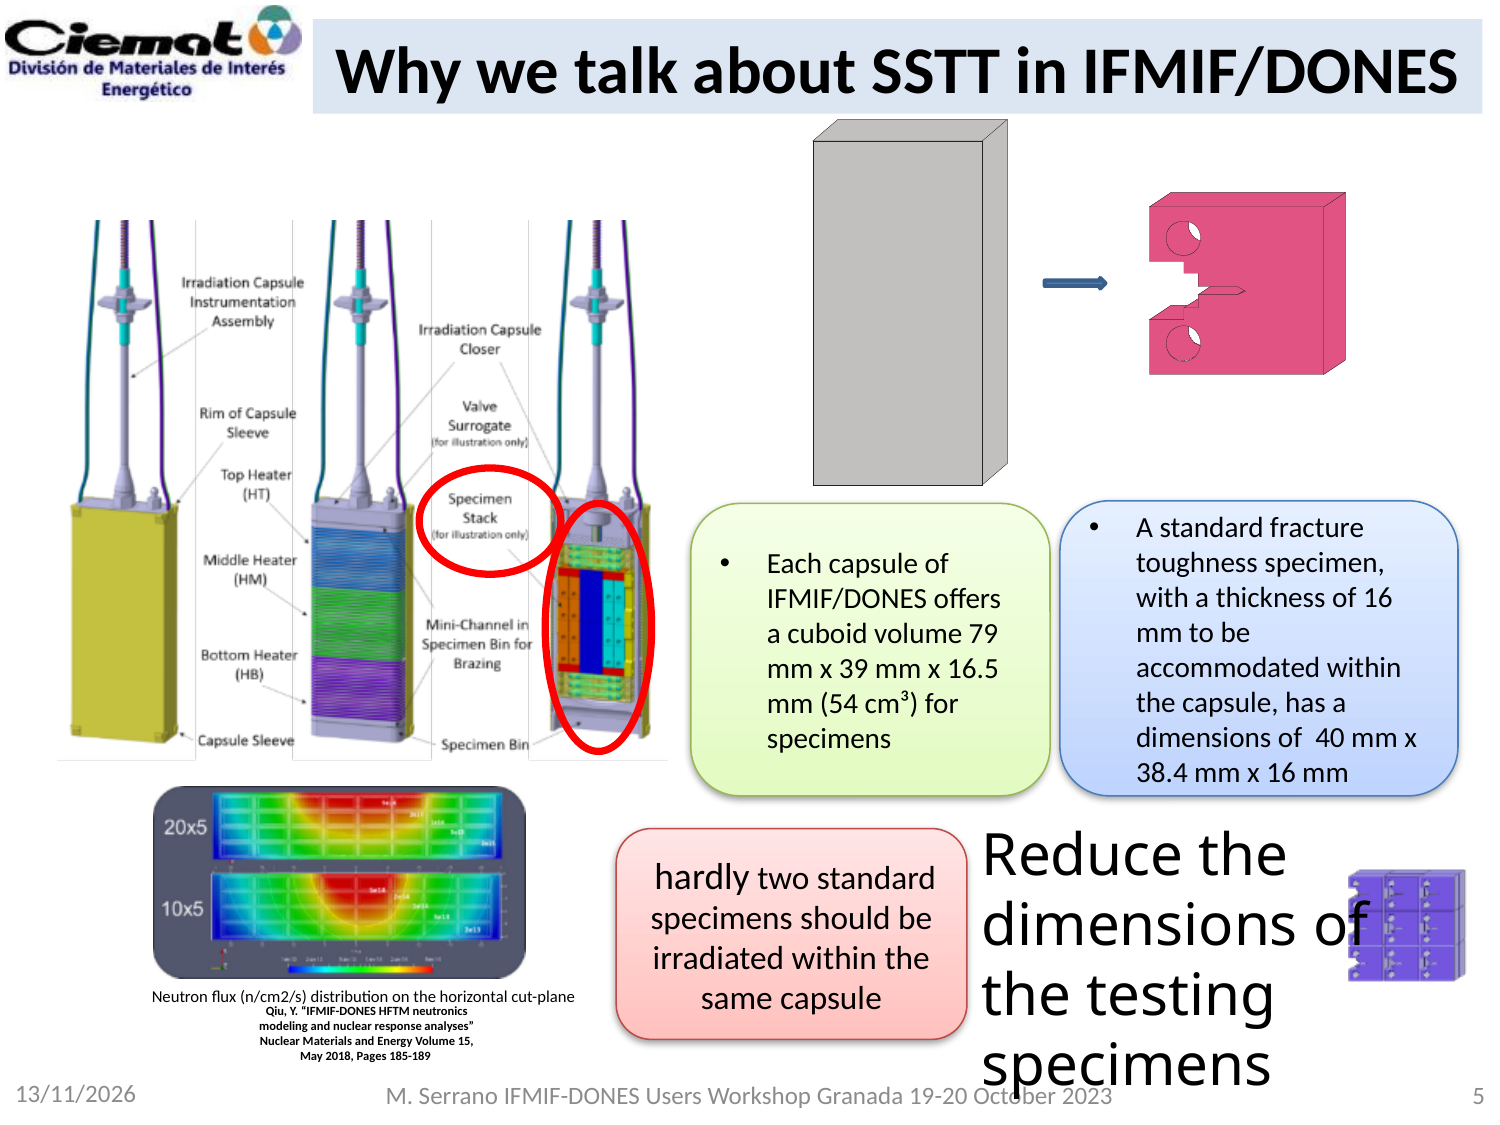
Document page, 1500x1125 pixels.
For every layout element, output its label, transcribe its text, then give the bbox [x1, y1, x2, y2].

text_box Reduce the dimensions of the testing specimens [967, 809, 1393, 1105]
text_box [1042, 276, 1108, 291]
text_box hardly two standard specimens should be irradiated within the same capsule [615, 827, 968, 1041]
text_box Neutron flux (n/cm2/s) distribution on the horizontal cut-plane [137, 978, 595, 1013]
text_box Each capsule of IFMIF/DONES offers a cuboid volume 79 mm x 39 mm x 16.5 mm (54 cm³) for specimens [690, 502, 1051, 797]
text_box Qiu, Y. “IFMIF-DONES HFTM neutronics modeling and nuclear response analyses” Nuclear Materials and Energy Volume 15, May 2018, Pages 185-189 [243, 995, 490, 1071]
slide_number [0, 1062, 342, 1123]
footer M. Serrano IFMIF-DONES Users Workshop Granada 19-20 October 2023 [342, 1065, 1149, 1125]
picture [5, 5, 302, 102]
picture [1146, 189, 1349, 377]
picture [810, 116, 1011, 489]
picture [57, 220, 668, 764]
title Why we talk about SSTT in IFMIF/DONES [312, 19, 1483, 114]
slide_number 5 [1149, 1065, 1500, 1125]
text_box A standard fracture toughness specimen, with a thickness of 16 mm to be accommodated within the capsule, has a dimensions of 40 mm x 38.4 mm x 16 mm [1059, 500, 1459, 797]
picture [152, 786, 526, 979]
picture [1347, 867, 1468, 983]
